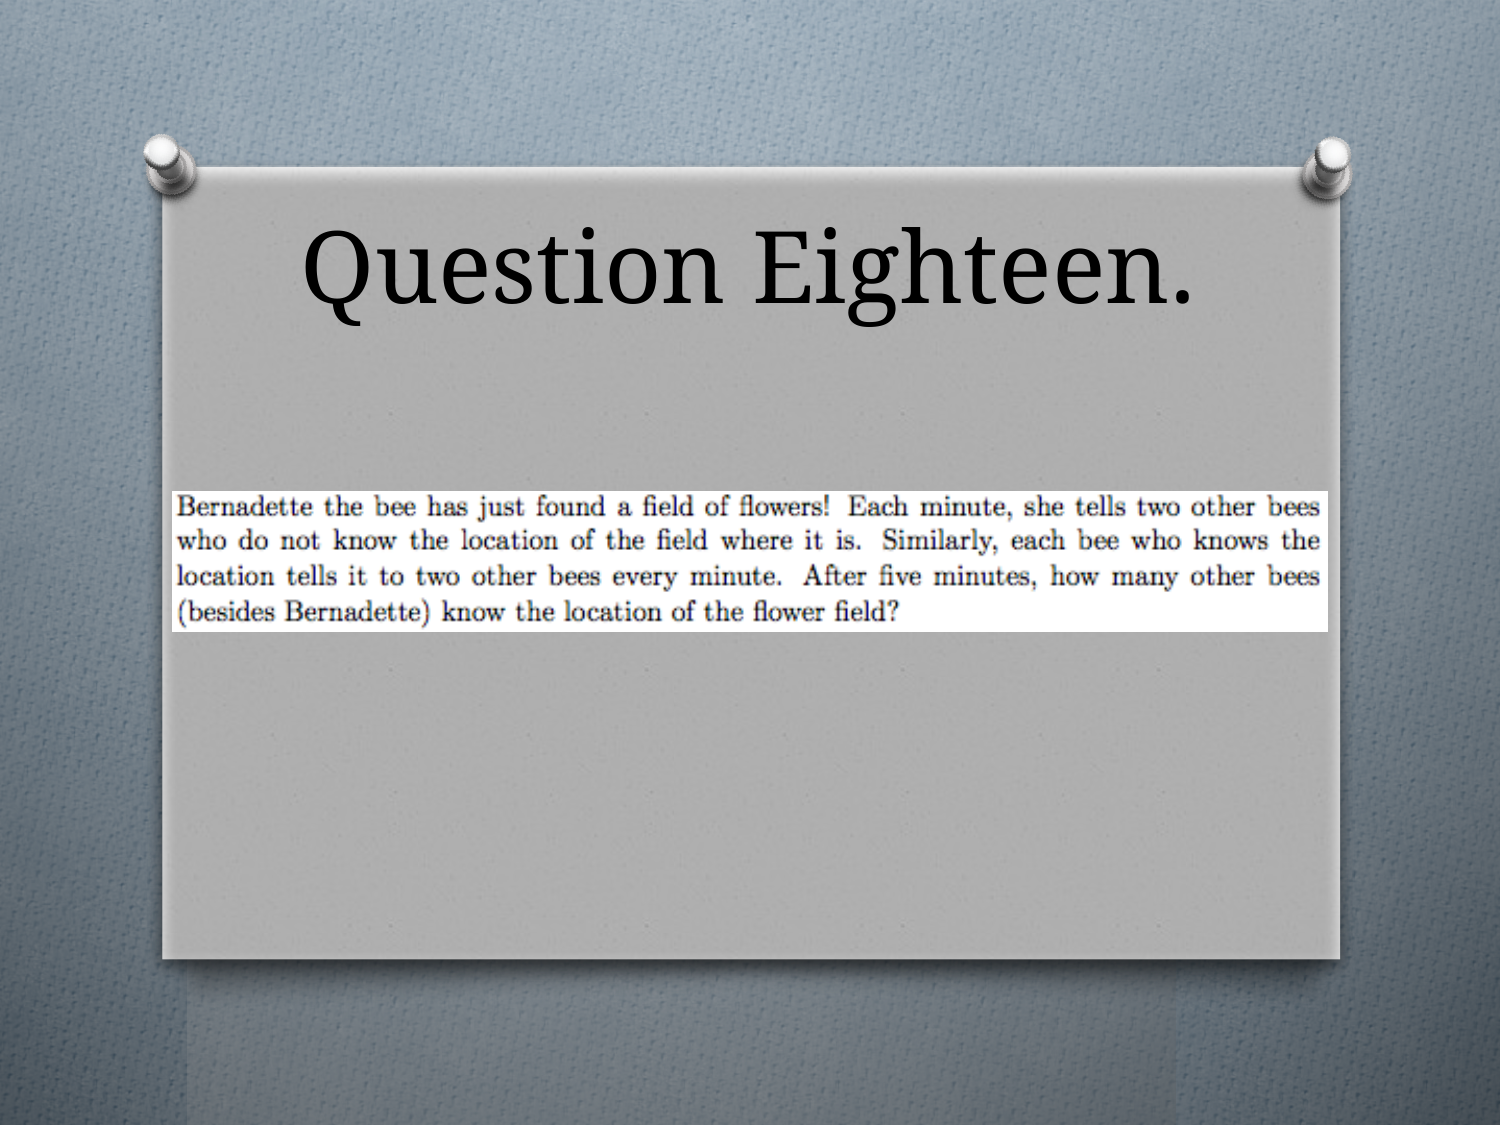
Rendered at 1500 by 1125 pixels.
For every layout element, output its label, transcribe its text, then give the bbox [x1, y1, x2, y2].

picture [1274, 109, 1396, 219]
picture [172, 491, 1328, 632]
title Question Eighteen. [156, 165, 1340, 331]
picture [112, 100, 235, 206]
